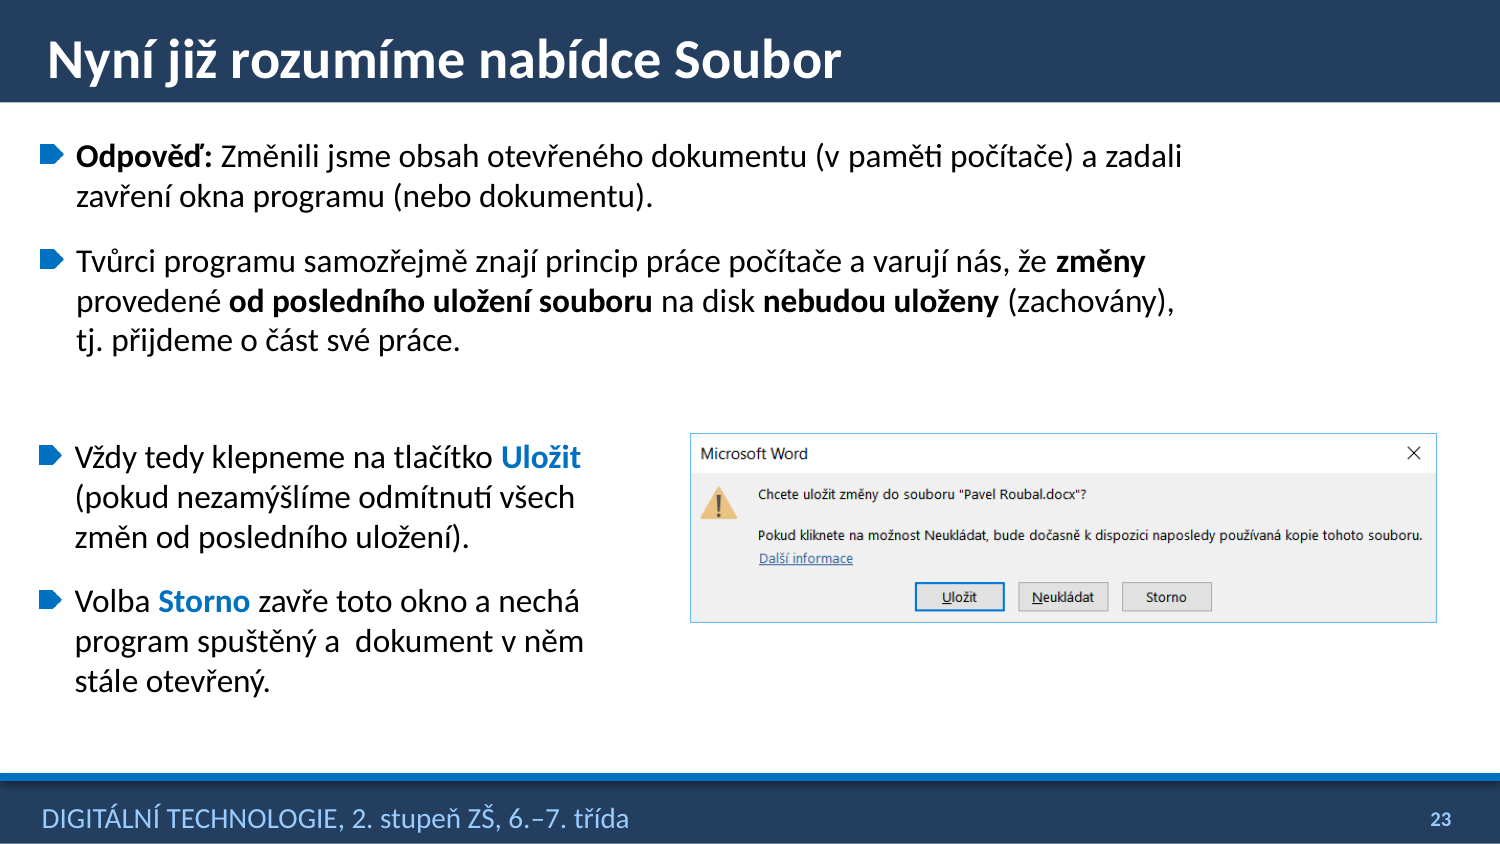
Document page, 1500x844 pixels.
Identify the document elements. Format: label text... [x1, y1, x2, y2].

list Odpověď: Změnili jsme obsah otevřeného dokumentu (v paměti počítače) a zadali zavření okna programu (nebo dokumentu). Tvůrci programu samozřejmě znají princip práce počítače a varují nás, že změny provedené od posledního uložení souboru na disk nebudou uloženy (zachovány), tj. přijdeme o část své práce. [31, 119, 1270, 404]
picture [39, 590, 62, 609]
picture [40, 249, 64, 269]
text_box Vždy tedy klepneme na tlačítko Uložit (pokud nezamýšlíme odmítnutí všech změn od posledního uložení). Volba Storno zavře toto okno a nechá program spuštěný a dokument v něm stále otevřený. [30, 420, 668, 741]
picture [39, 445, 62, 465]
picture [690, 433, 1437, 623]
title Nyní již rozumíme nabídce Soubor [32, 9, 1467, 103]
picture [40, 144, 64, 164]
slide_number 22 [1345, 796, 1467, 831]
